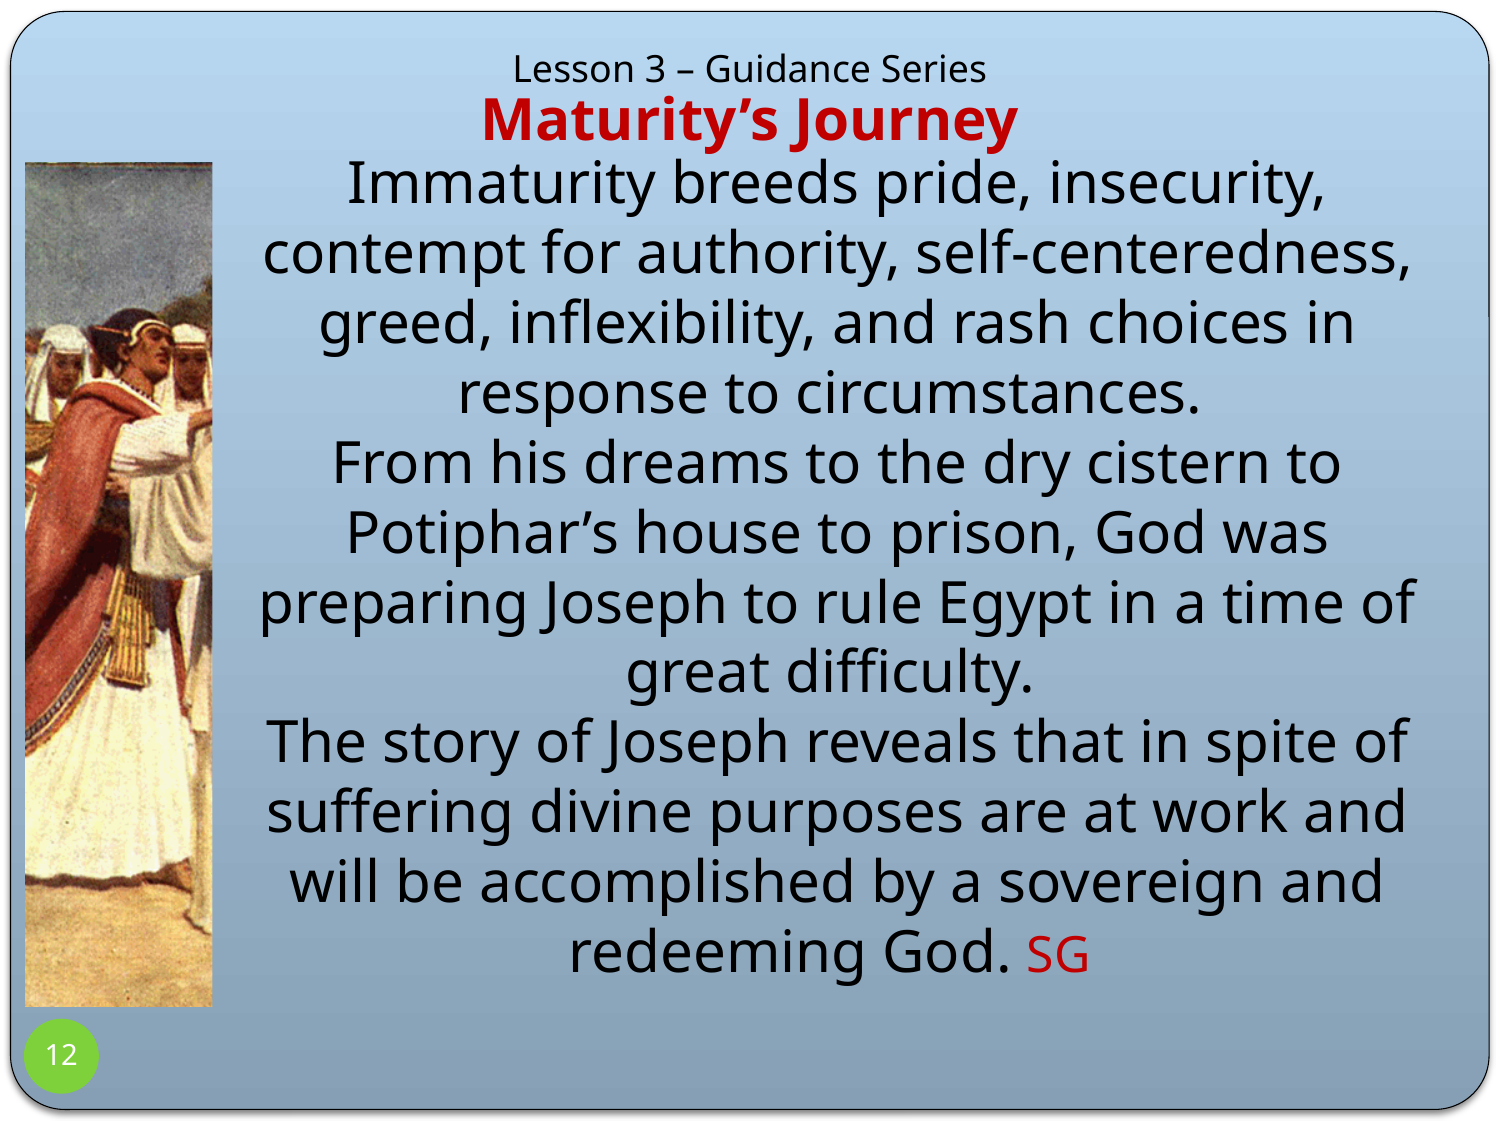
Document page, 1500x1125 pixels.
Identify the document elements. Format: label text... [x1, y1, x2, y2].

text_box Maturity’s Journey [112, 75, 1388, 160]
slide_number 12 [23, 1018, 99, 1094]
text_box Immaturity breeds pride, insecurity, contempt for authority, self-centeredness, greed, inflexibility, and rash choices in response to circumstances. From his dreams to the dry cistern to Potiphar’s house to prison, God was preparing Joseph to rule Egypt in a time of great difficulty. The story of Joseph reveals that in spite of suffering divine purposes are at work and will be accomplished by a sovereign and redeeming God. SG [199, 137, 1475, 992]
picture [24, 162, 213, 1007]
text_box Lesson 3 – Guidance Series [149, 37, 1350, 75]
